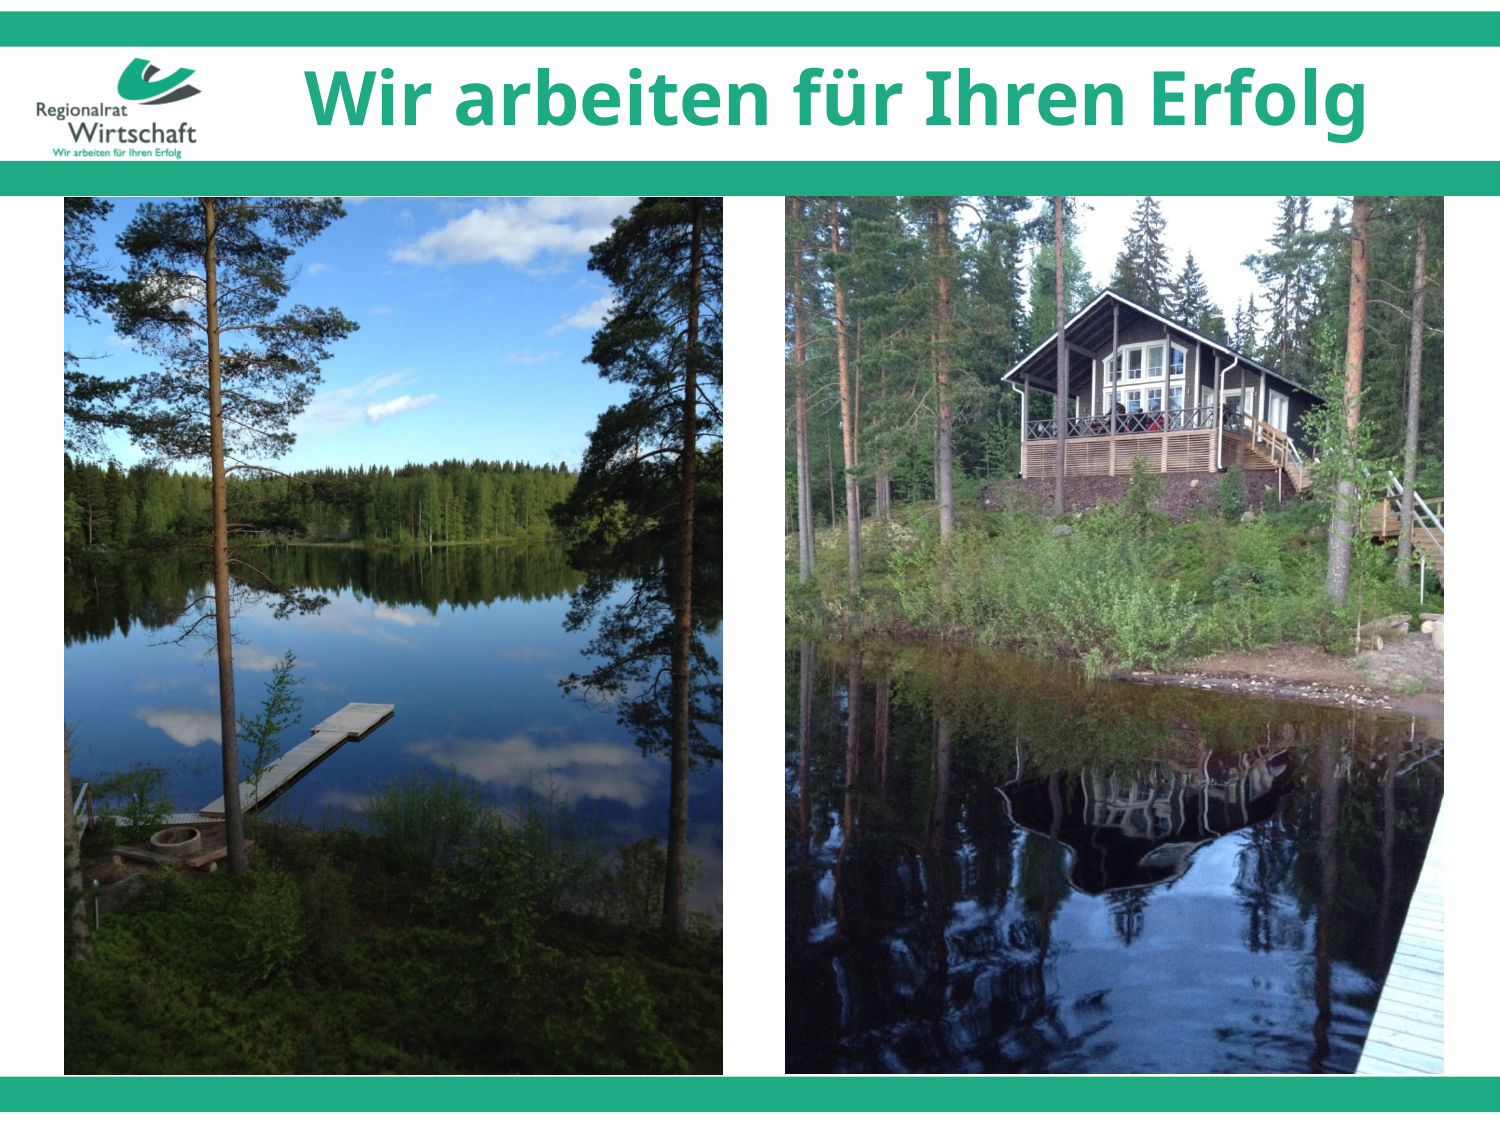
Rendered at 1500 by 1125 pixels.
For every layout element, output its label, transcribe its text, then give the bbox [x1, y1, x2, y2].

picture [64, 197, 723, 1076]
picture [34, 47, 207, 160]
picture [785, 195, 1444, 1074]
title Wir arbeiten für Ihren Erfolg [289, 42, 1500, 162]
